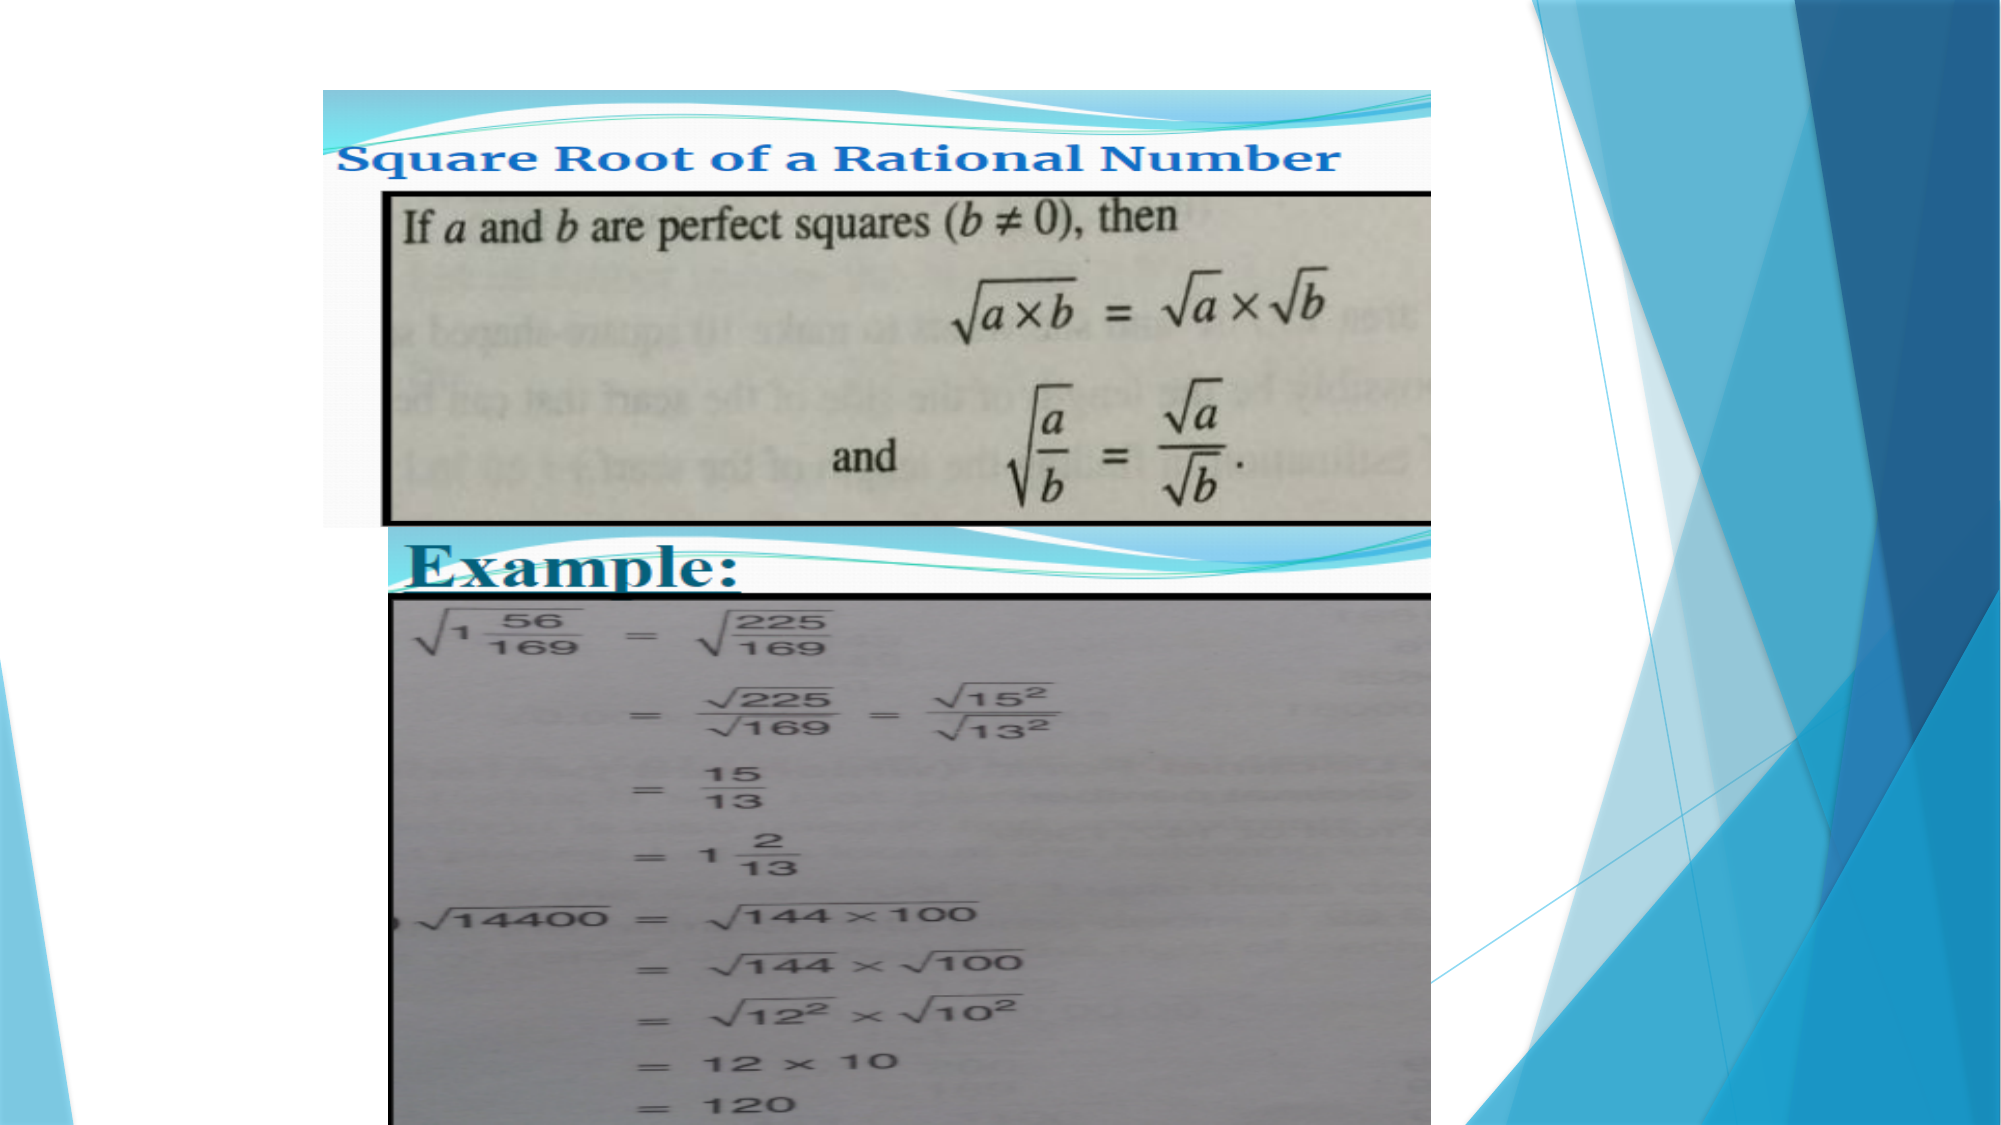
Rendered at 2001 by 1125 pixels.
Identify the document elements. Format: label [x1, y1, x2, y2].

picture [387, 526, 1432, 1125]
list [323, 89, 1432, 528]
